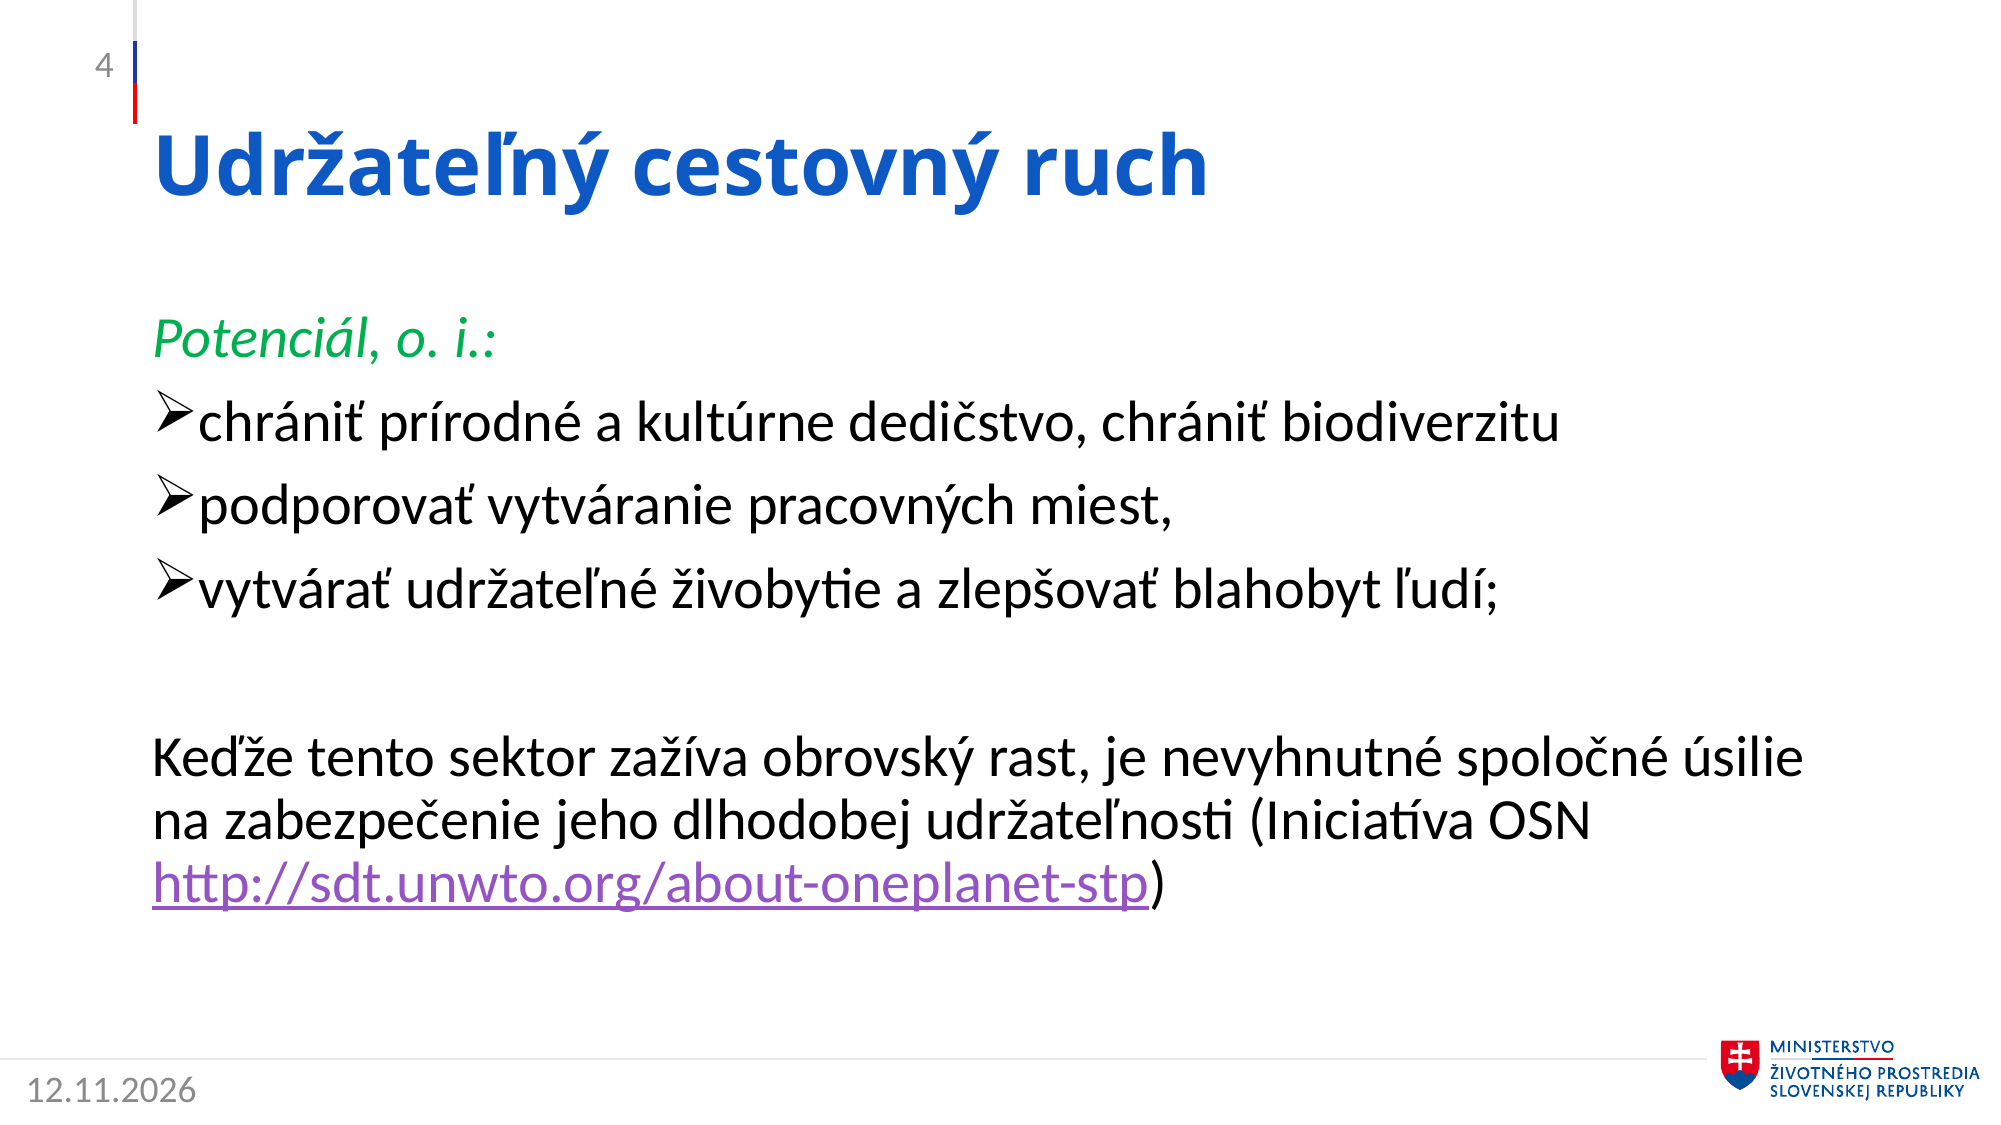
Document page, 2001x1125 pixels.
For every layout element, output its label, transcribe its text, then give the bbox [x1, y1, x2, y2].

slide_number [10, 1058, 247, 1118]
slide_number 4 [10, 32, 129, 92]
list Potenciál, o. i.: chrániť prírodné a kultúrne dedičstvo, chrániť biodiverzitu podporovať vytváranie pracovných miest, vytvárať udržateľné živobytie a zlepšovať blahobyt ľudí; Keďže tento sektor zažíva obrovský rast, je nevyhnutné spoločné úsilie na zabezpečenie jeho dlhodobej udržateľnosti (Iniciatíva OSN http://sdt.unwto.org/about-oneplanet-stp) [137, 299, 1863, 1014]
title Udržateľný cestovný ruch [137, 59, 1863, 278]
